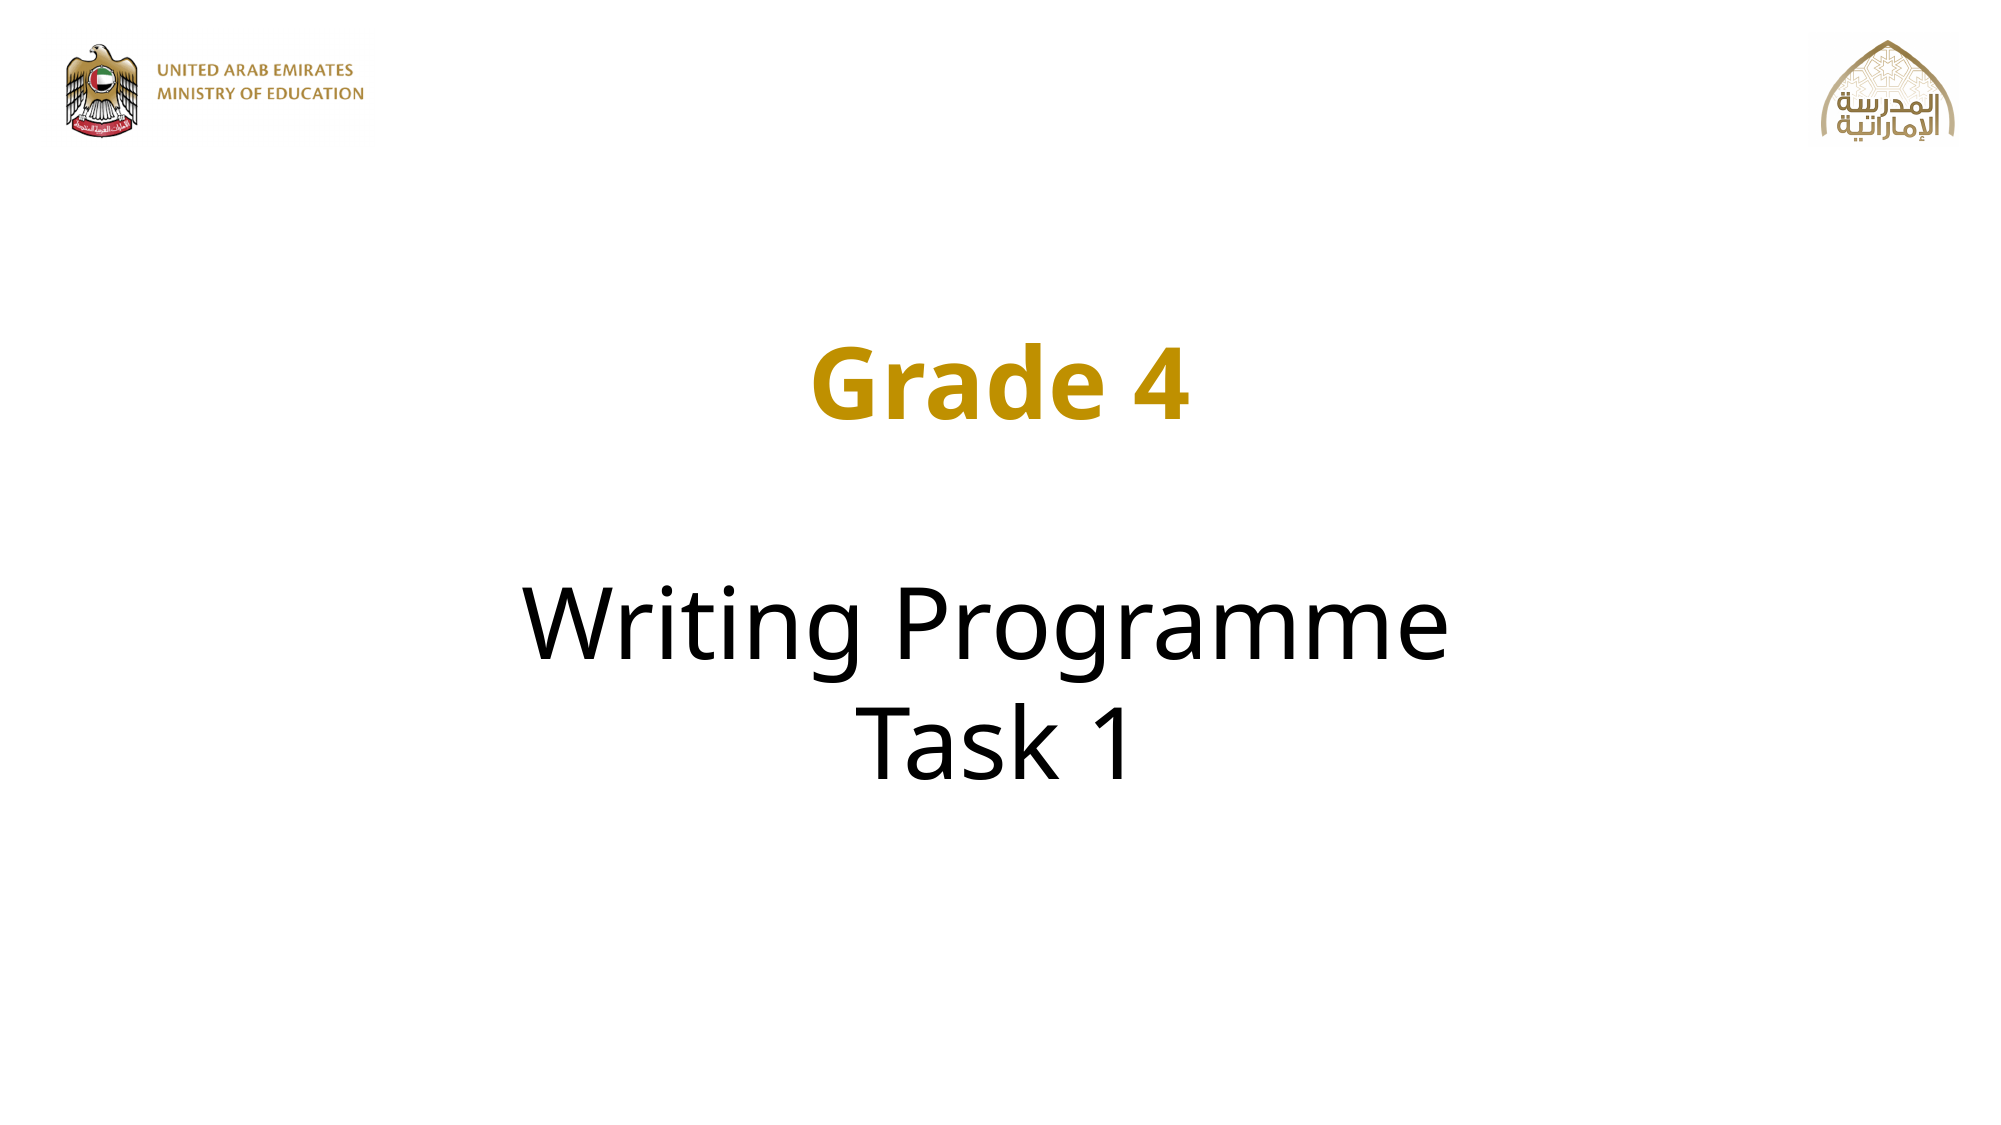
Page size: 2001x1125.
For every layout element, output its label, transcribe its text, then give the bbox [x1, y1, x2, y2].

picture [41, 28, 375, 147]
text_box Grade 4 Writing Programme Task 1 [421, 312, 1579, 807]
picture [1808, 32, 1959, 147]
